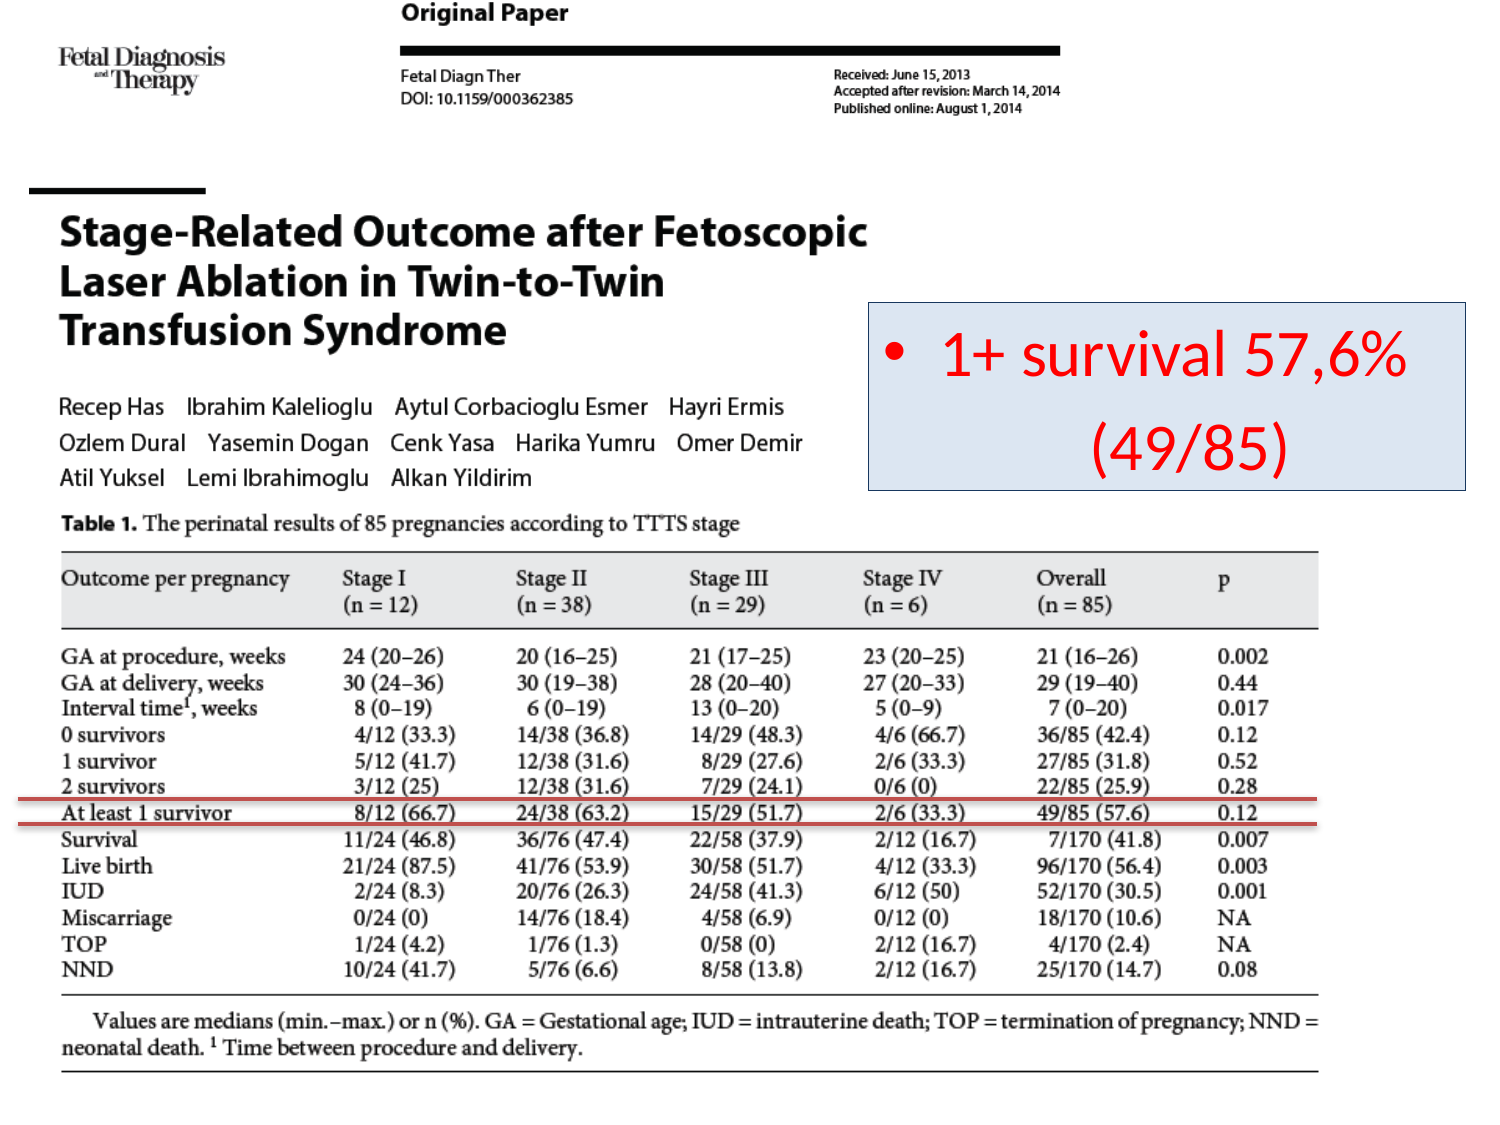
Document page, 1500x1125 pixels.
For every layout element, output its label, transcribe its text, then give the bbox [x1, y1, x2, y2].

picture [29, 0, 1337, 1083]
text_box 1+ survival 57,6% (49/85) [1074, 302, 1466, 491]
